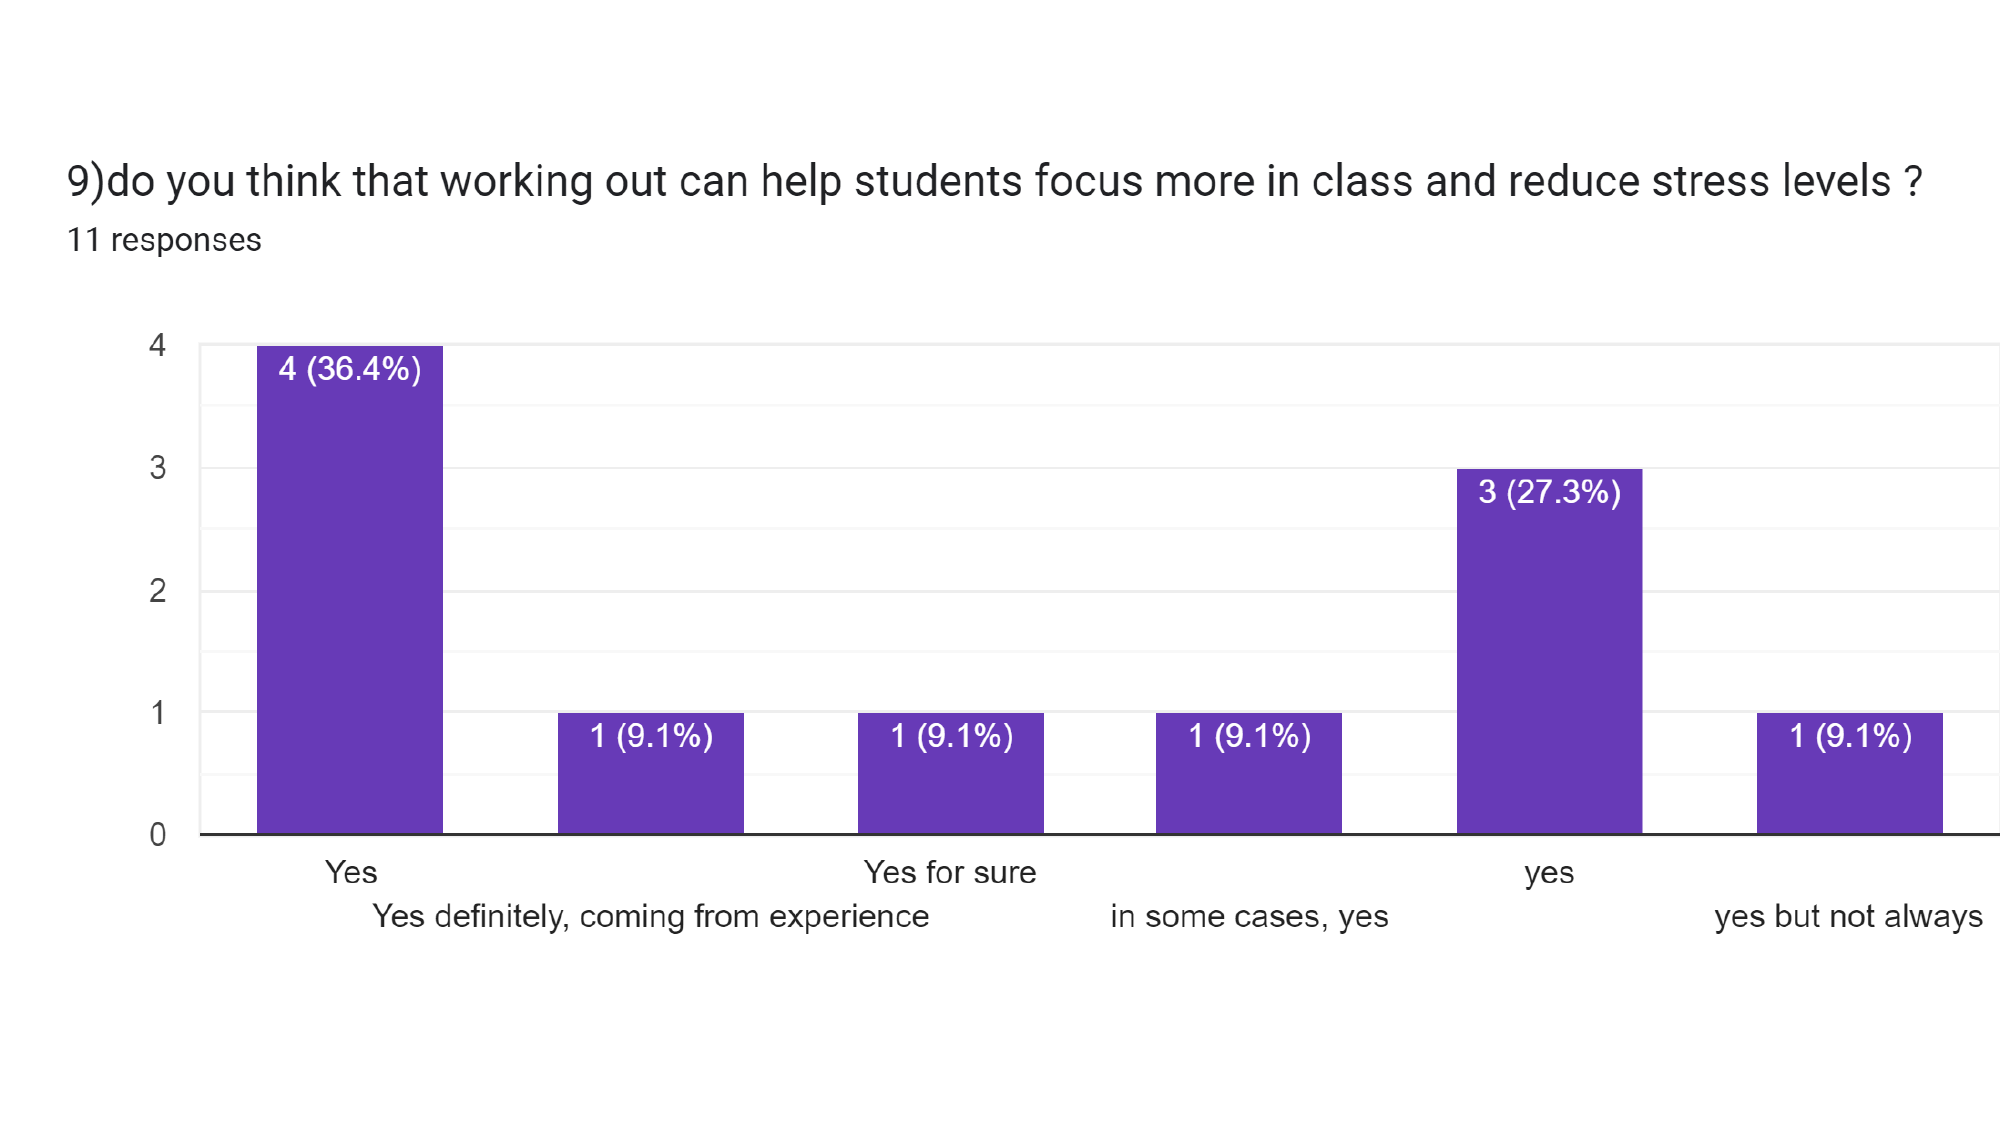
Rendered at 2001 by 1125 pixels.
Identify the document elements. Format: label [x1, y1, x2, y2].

picture [0, 86, 2000, 1038]
